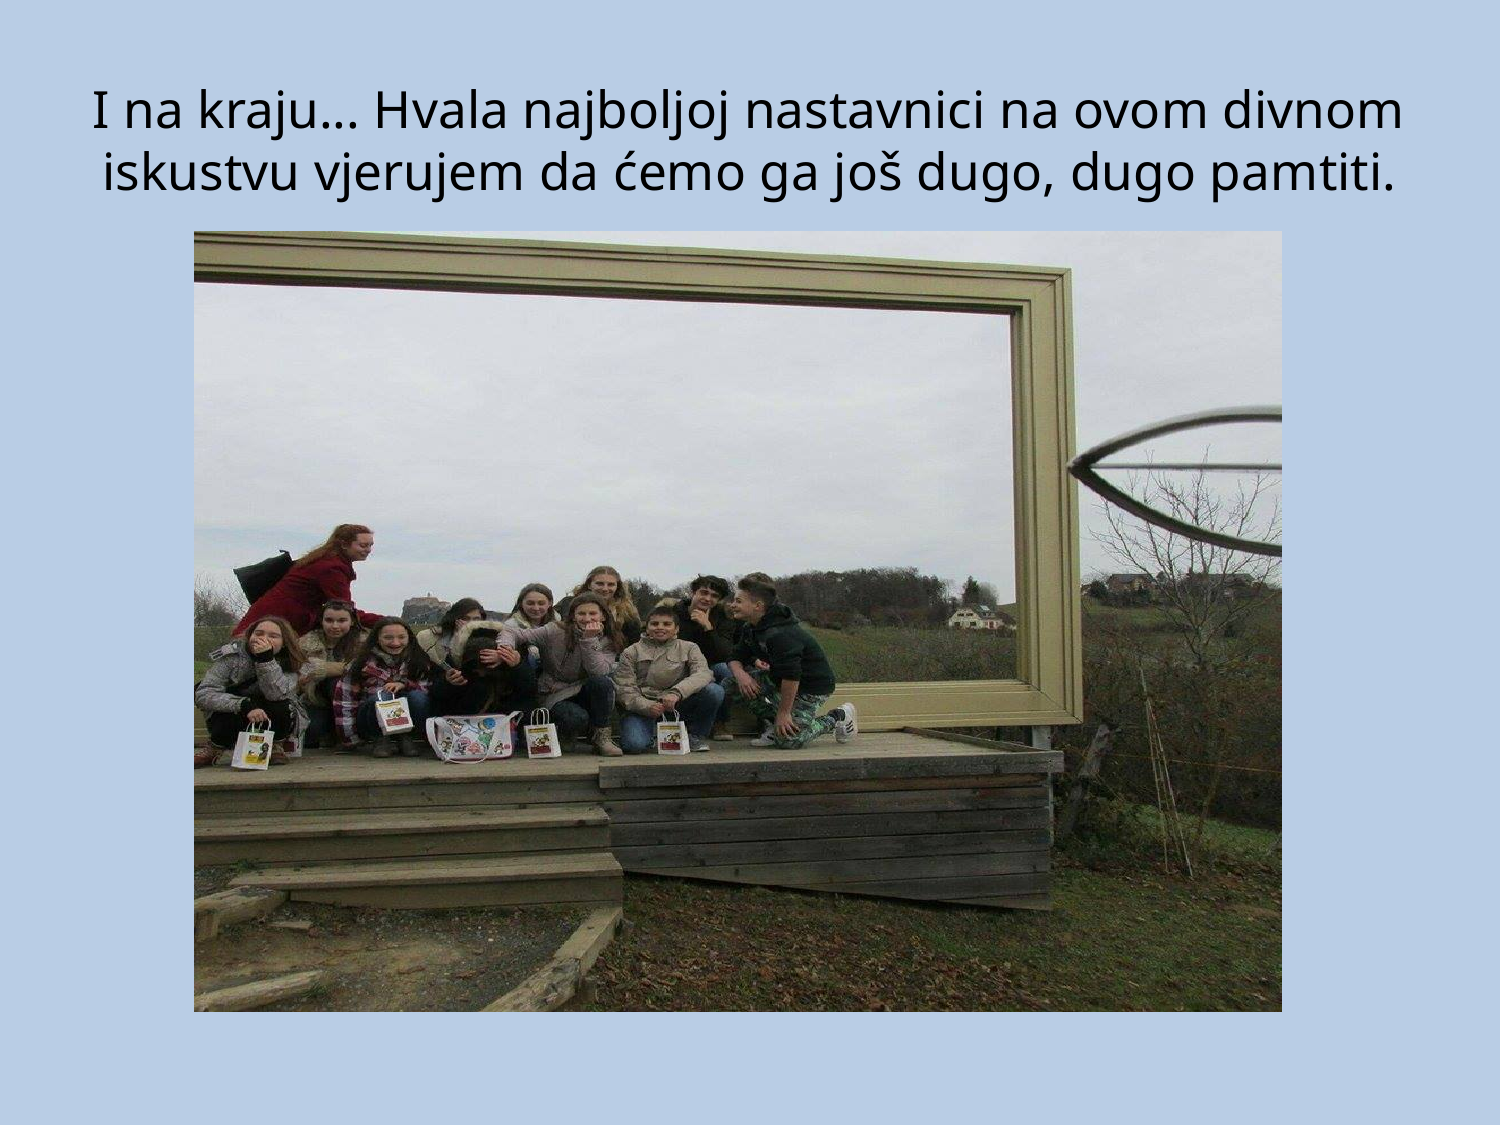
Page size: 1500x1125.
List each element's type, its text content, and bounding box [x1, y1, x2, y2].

title I na kraju... Hvala najboljoj nastavnici na ovom divnom iskustvu vjerujem da ćemo ga još dugo, dugo pamtiti. [75, 45, 1425, 233]
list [194, 231, 1282, 1012]
